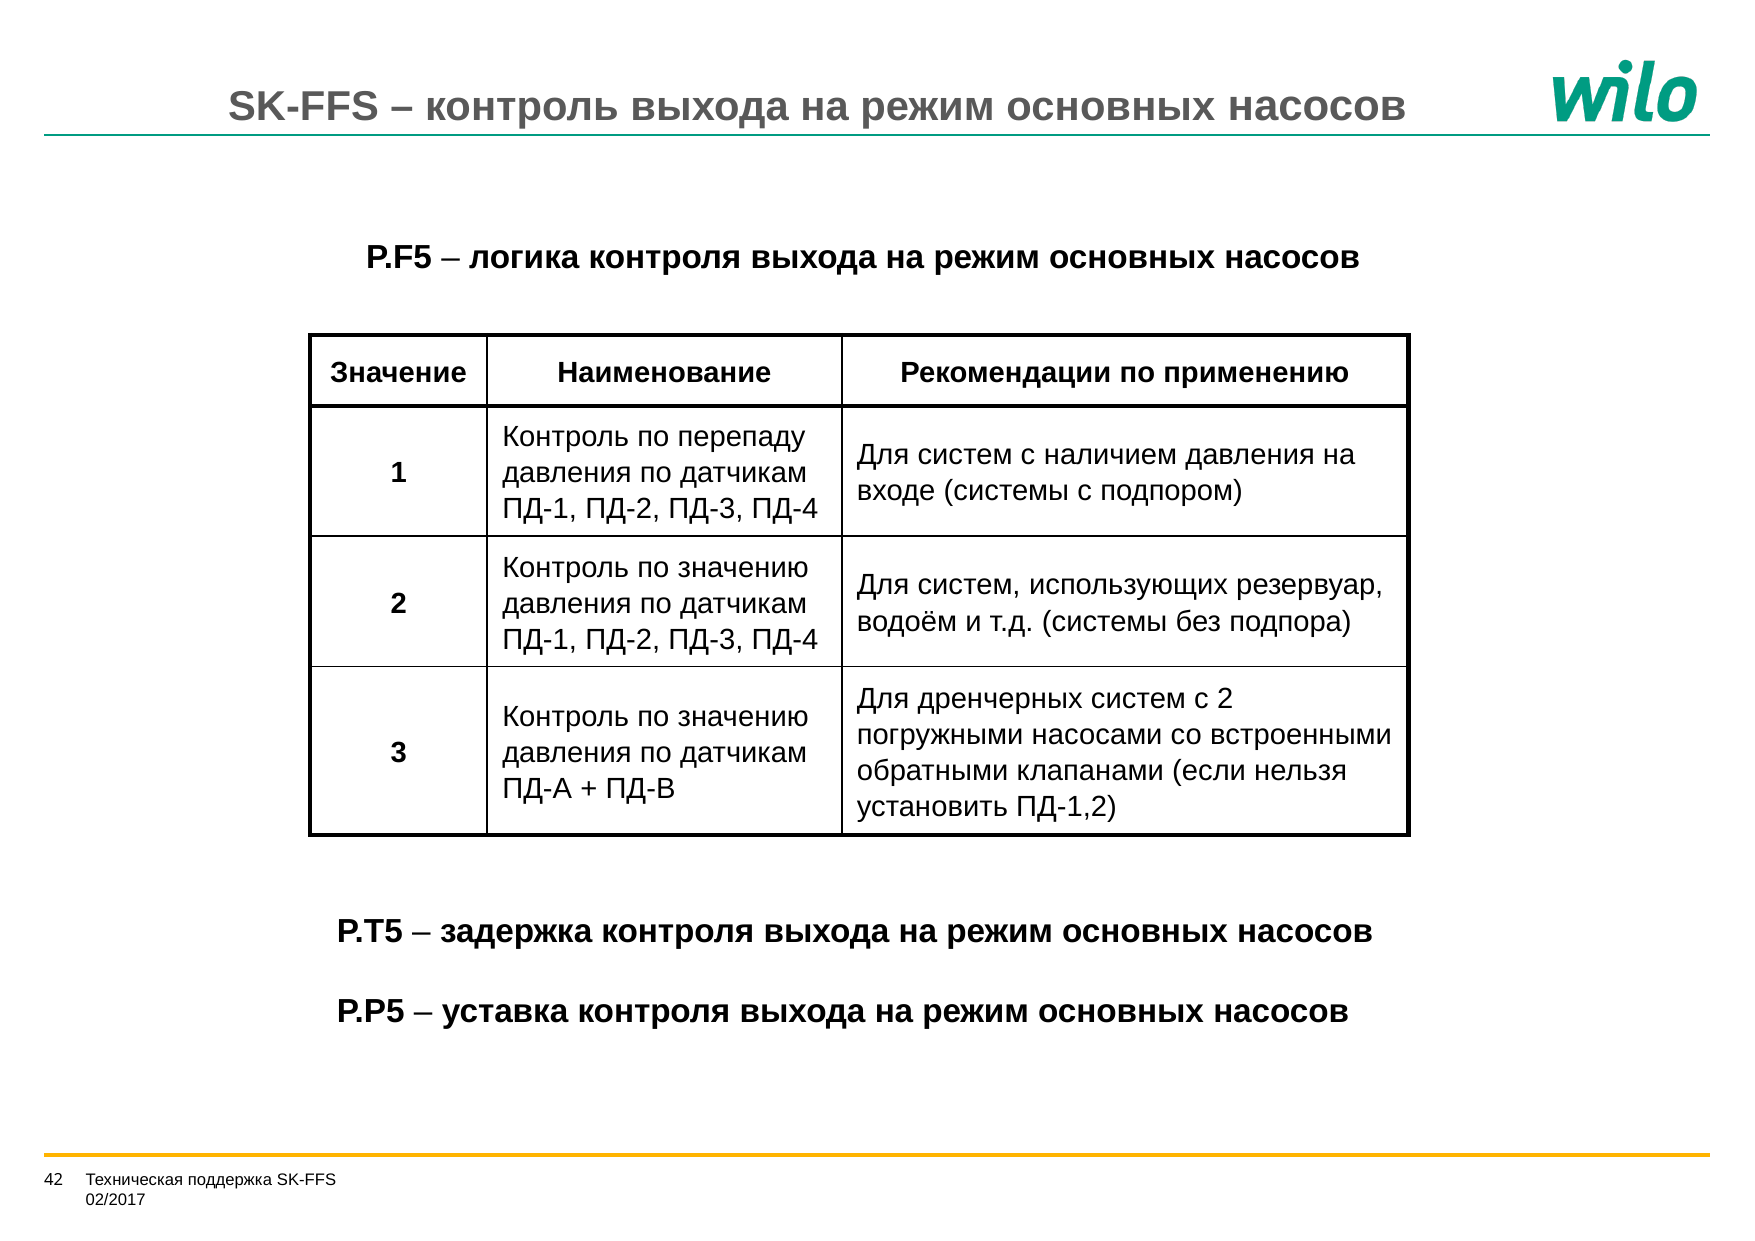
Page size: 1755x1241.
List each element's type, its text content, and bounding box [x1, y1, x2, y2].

table_cell 2 [312, 537, 486, 666]
table_cell Контроль по значению давления по датчикам ПД-А + ПД-В [488, 667, 841, 833]
table_header Значение [312, 337, 486, 404]
table_cell Контроль по перепаду давления по датчикам ПД-1, ПД-2, ПД-3, ПД-4 [488, 408, 841, 535]
text_box P.T5 – задержка контроля выхода на режим основных насосов P.P5 – уставка контроля выхода на режим основных насосов [322, 902, 1421, 1037]
table_cell 1 [312, 408, 486, 535]
table_cell 3 [312, 667, 486, 833]
text_box Техническая поддержка SK-FFS 02/2017 [85, 1168, 1716, 1199]
table_header Рекомендации по применению [843, 337, 1406, 404]
table_cell Для систем с наличием давления на входе (системы с подпором) [843, 408, 1406, 535]
table_cell Для дренчерных систем с 2 погружными насосами со встроенными обратными клапанами (если нельзя установить ПД-1,2) [843, 667, 1406, 833]
text_box P.F5 – логика контроля выхода на режим основных насосов [351, 228, 1377, 283]
table_cell Для систем, использующих резервуар, водоём и т.д. (системы без подпора) [843, 537, 1406, 666]
text_box SK-FFS – контроль выхода на режим основных насосов [0, 76, 1598, 136]
table_header Наименование [488, 337, 841, 404]
table_cell Контроль по значению давления по датчикам ПД-1, ПД-2, ПД-3, ПД-4 [488, 537, 841, 666]
